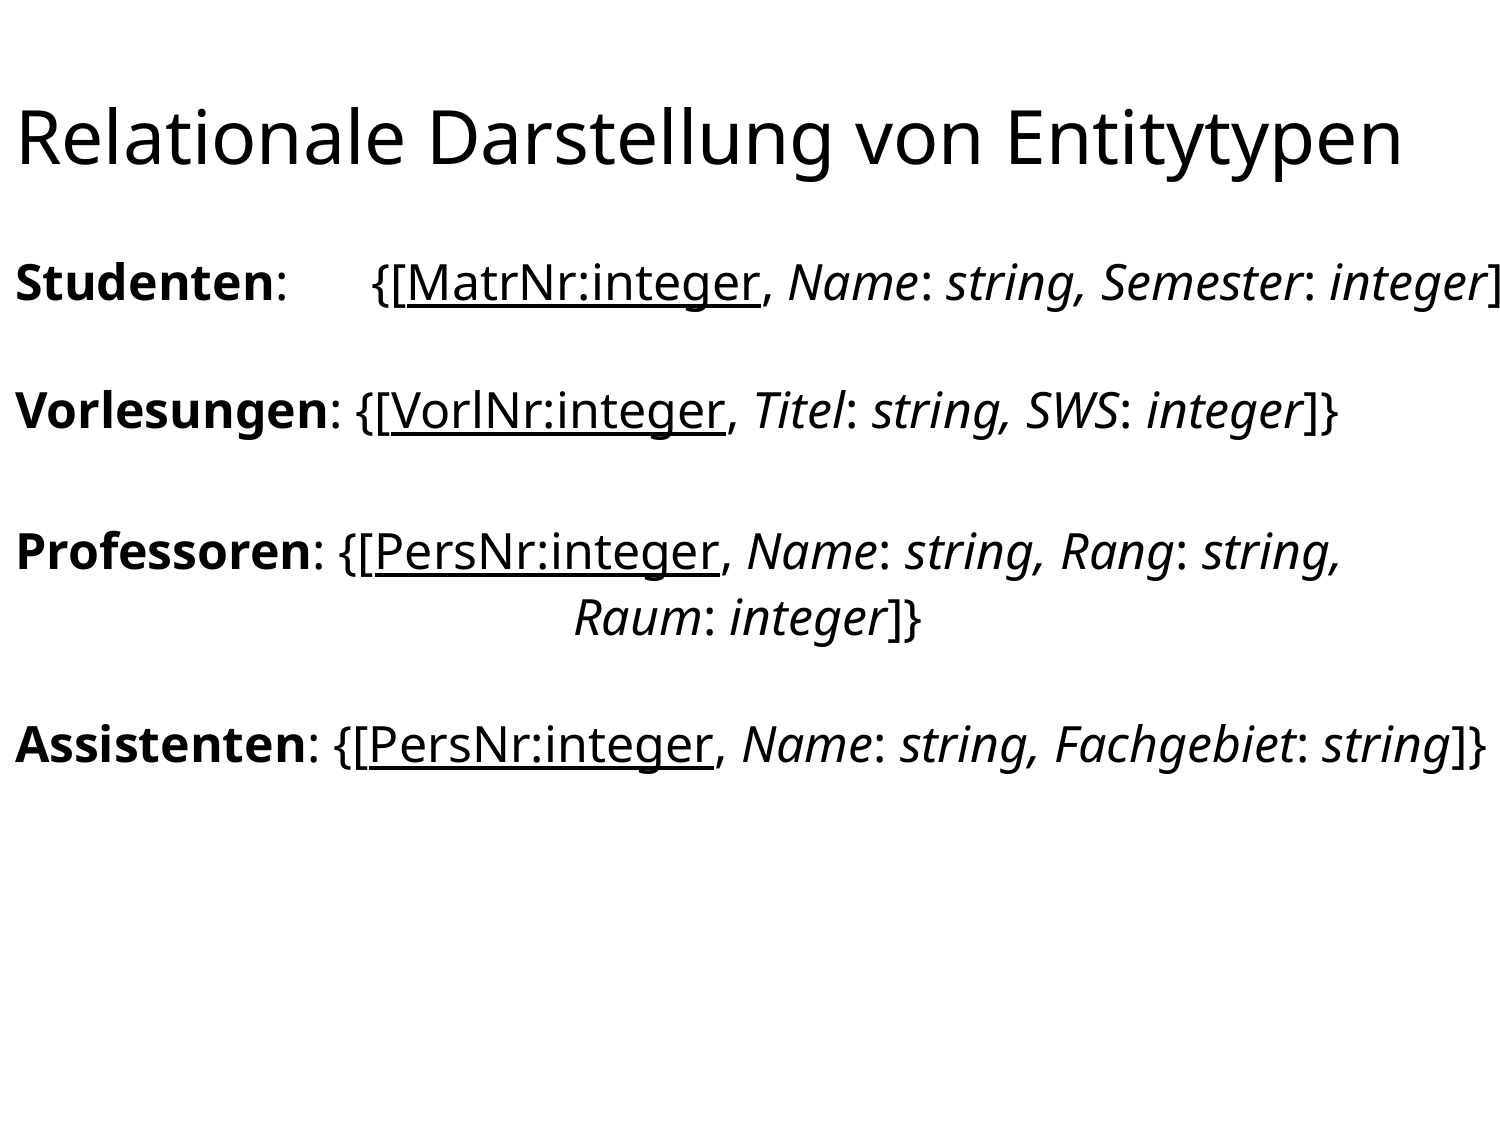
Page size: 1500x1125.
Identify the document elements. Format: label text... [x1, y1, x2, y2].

list Studenten: {[MatrNr:integer, Name: string, Semester: integer]} Vorlesungen: {[VorlNr:integer, Titel: string, SWS: integer]} Professoren: {[PersNr:integer, Name: string, Rang: string, Raum: integer]} Assistenten: {[PersNr:integer, Name: string, Fachgebiet: string]} [0, 249, 1500, 1101]
title Relationale Darstellung von Entitytypen [0, 0, 1500, 188]
